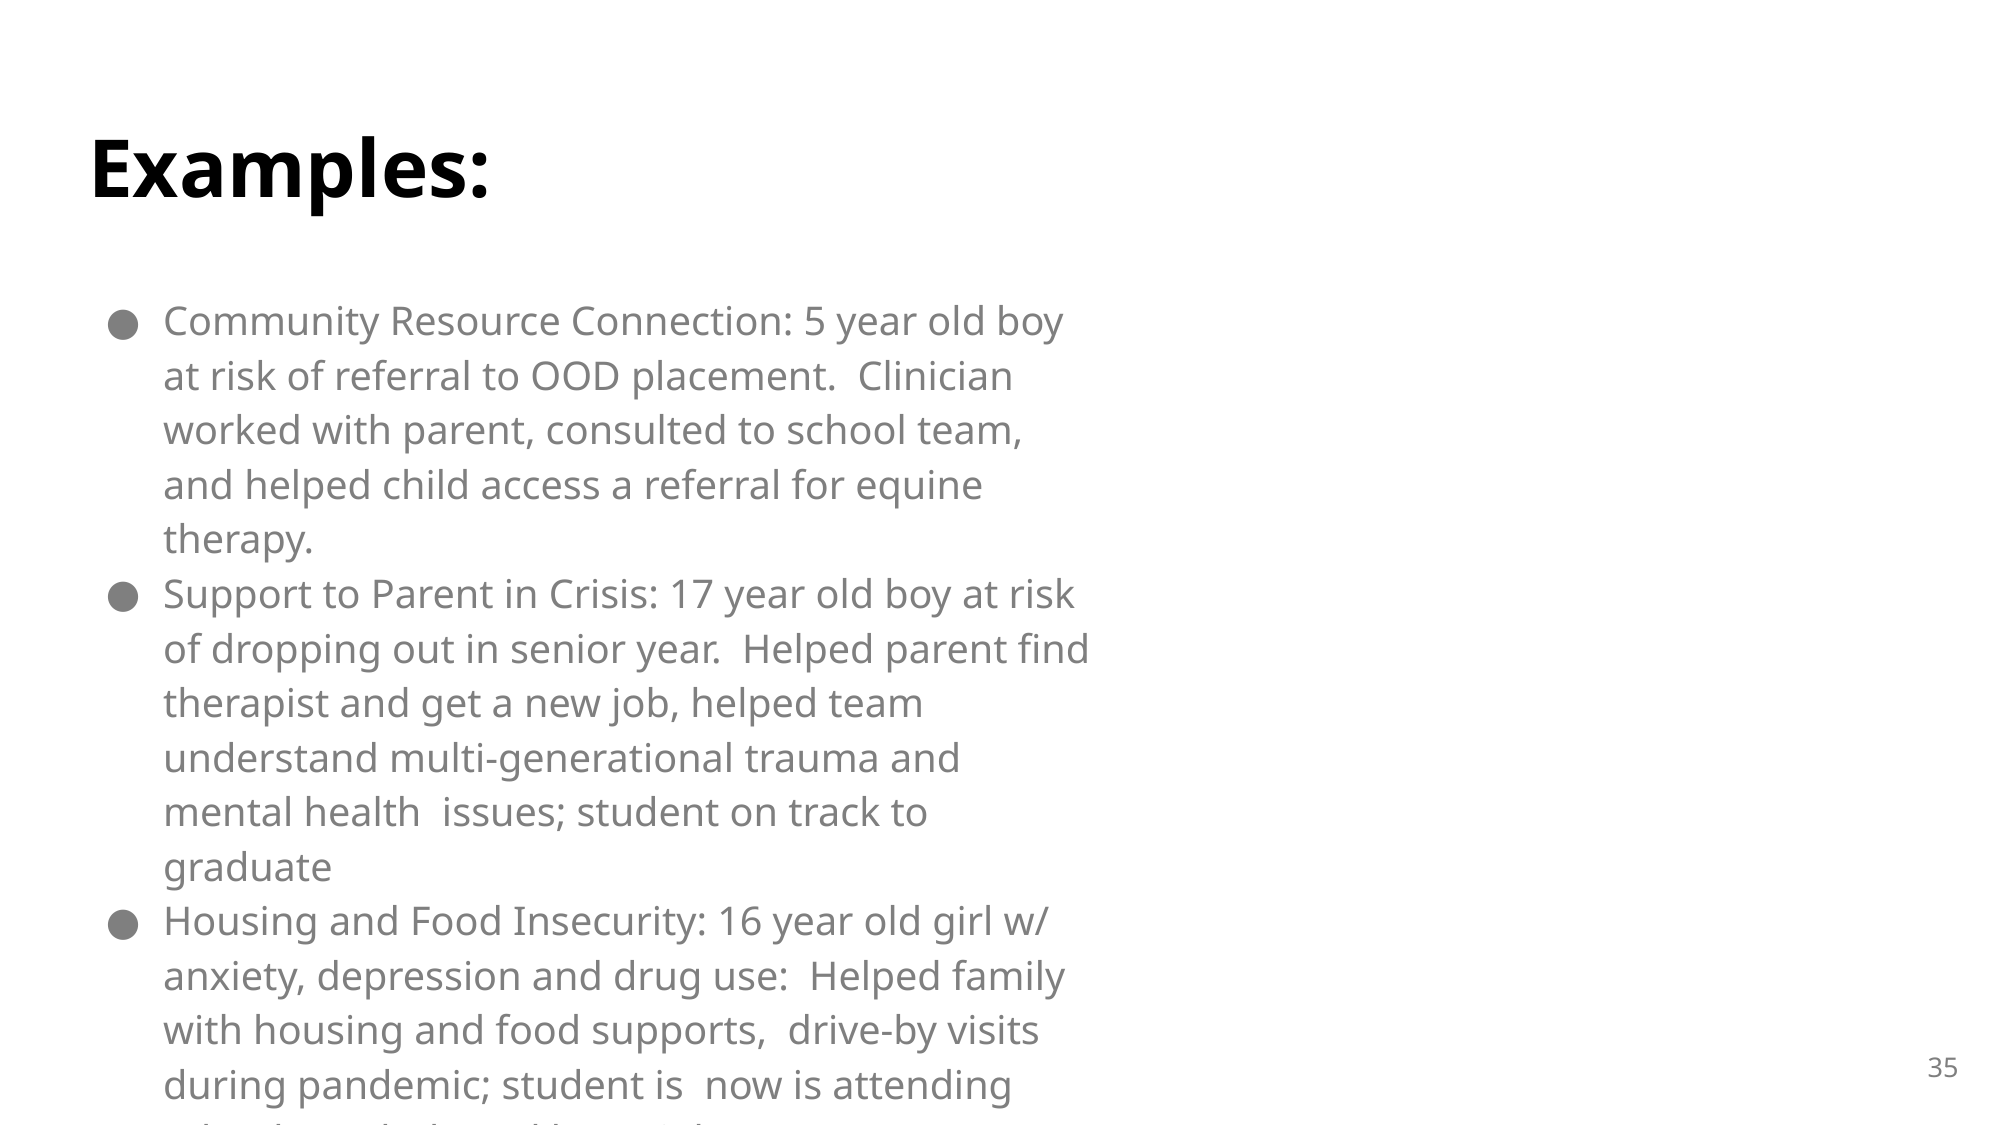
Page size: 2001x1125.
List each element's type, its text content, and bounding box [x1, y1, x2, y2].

slide_number 35 [1858, 1025, 1979, 1112]
title Examples: [68, 97, 1932, 234]
list Community Resource Connection: 5 year old boy at risk of referral to OOD placement. Clinician worked with parent, consulted to school team, and helped child access a referral for equine therapy. Support to Parent in Crisis: 17 year old boy at risk of dropping out in senior year. Helped parent find therapist and get a new job, helped team understand multi-generational trauma and mental health issues; student on track to graduate Housing and Food Insecurity: 16 year old girl w/ anxiety, depression and drug use: Helped family with housing and food supports, drive-by visits during pandemic; student is now is attending school regularly and has a job. [68, 268, 1122, 1125]
